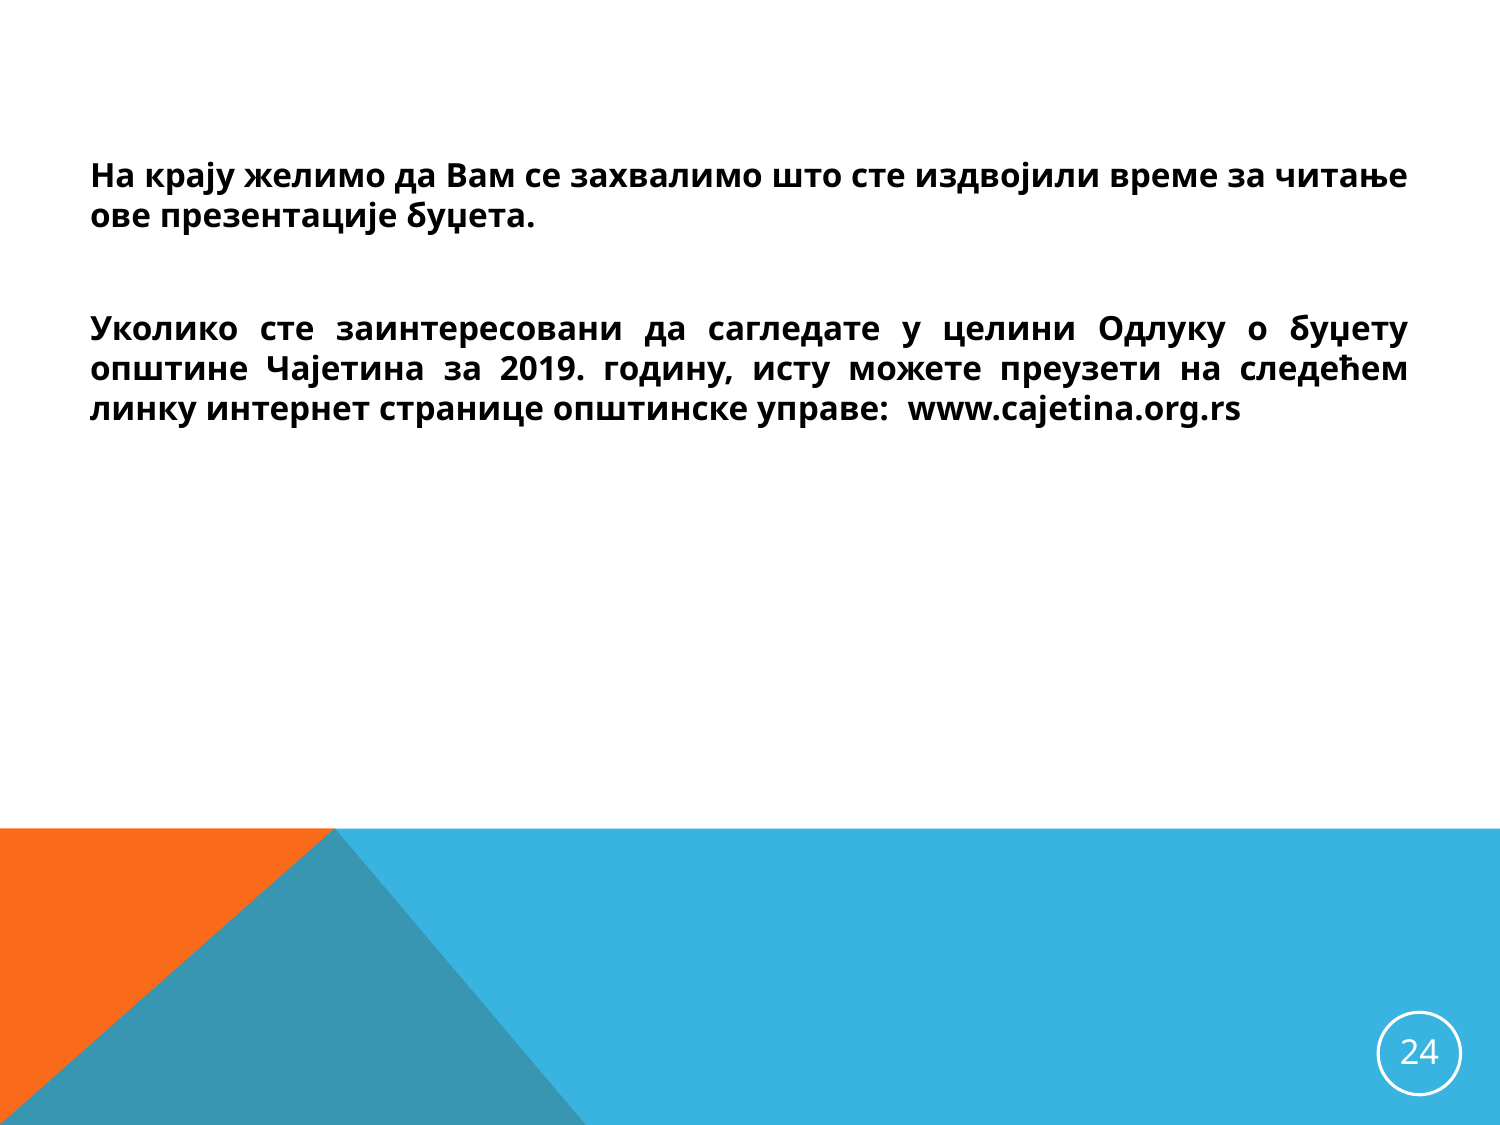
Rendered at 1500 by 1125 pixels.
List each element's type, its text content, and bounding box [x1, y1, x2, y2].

slide_number 24 [1376, 1010, 1463, 1097]
list На крају желимо да Вам се захвалимо што сте издвојили време за читање ове презентације буџета. Уколико сте заинтересовани да сагледате у целини Одлуку о буџету општине Чајетина за 2019. годину, исту можете преузети на следећем линку интернет странице општинске управе: www.cajetina.org.rs [75, 90, 1425, 1005]
